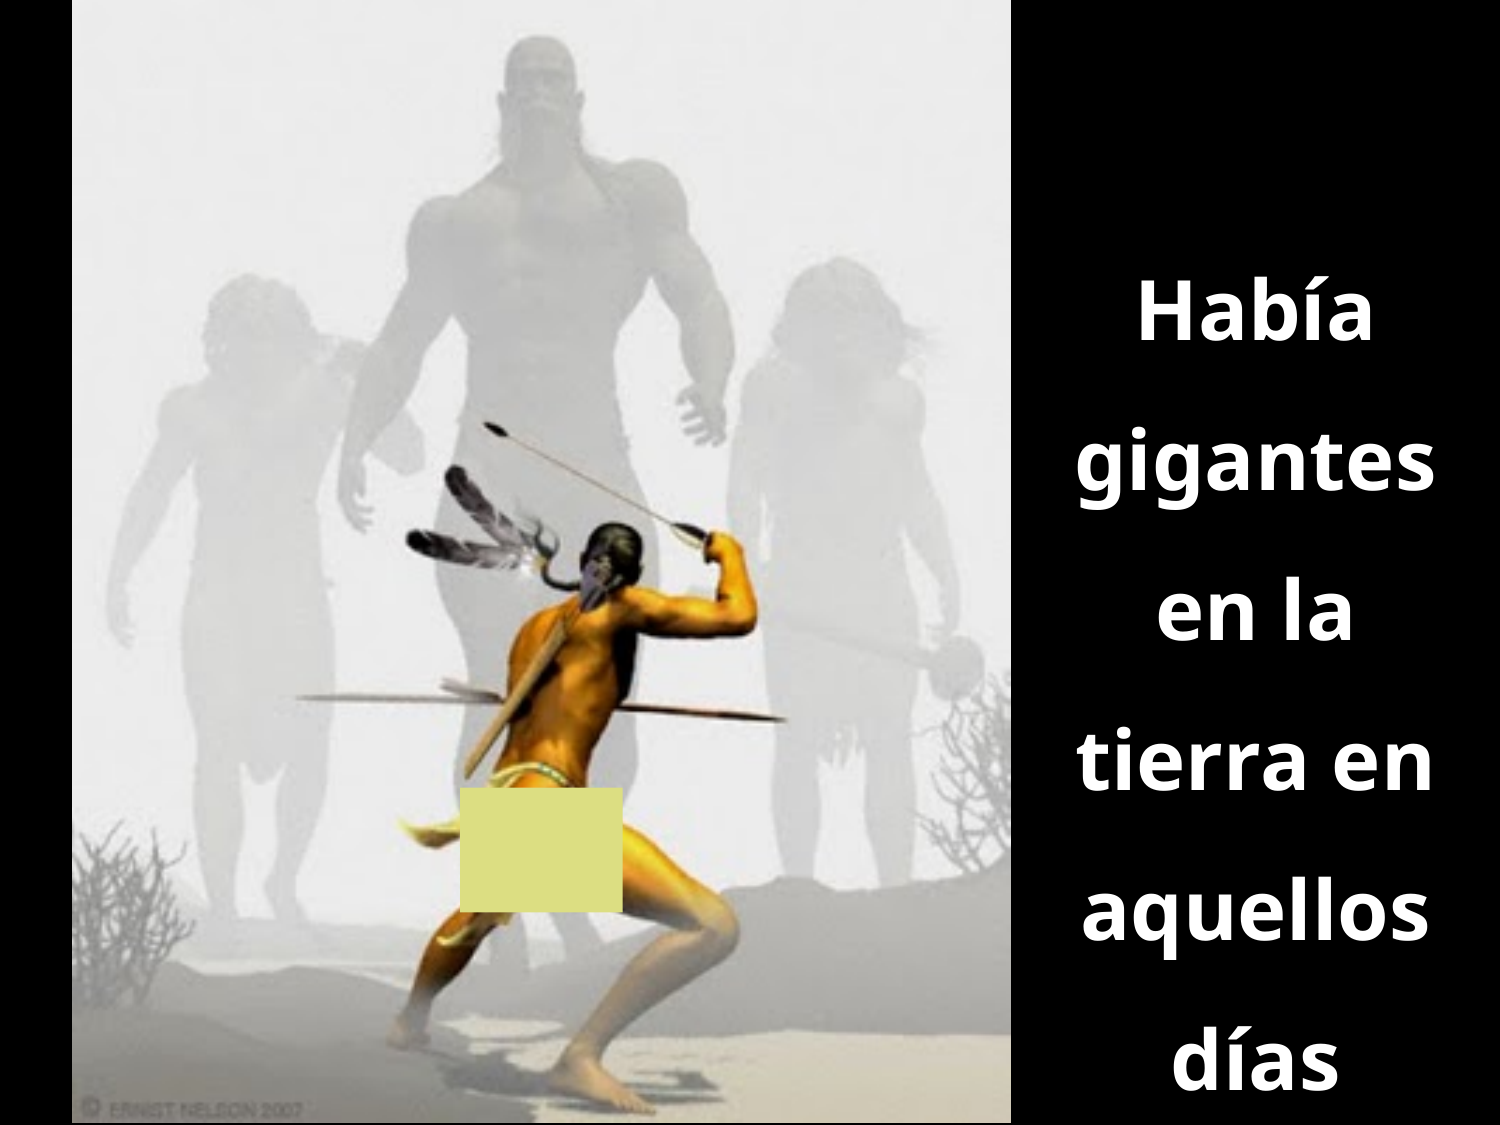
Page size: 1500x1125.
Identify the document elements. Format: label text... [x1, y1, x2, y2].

picture [72, 0, 1011, 1123]
text_box Había gigantes en la tierra en aquellos días Gen. 6:4 [1015, 200, 1500, 1125]
